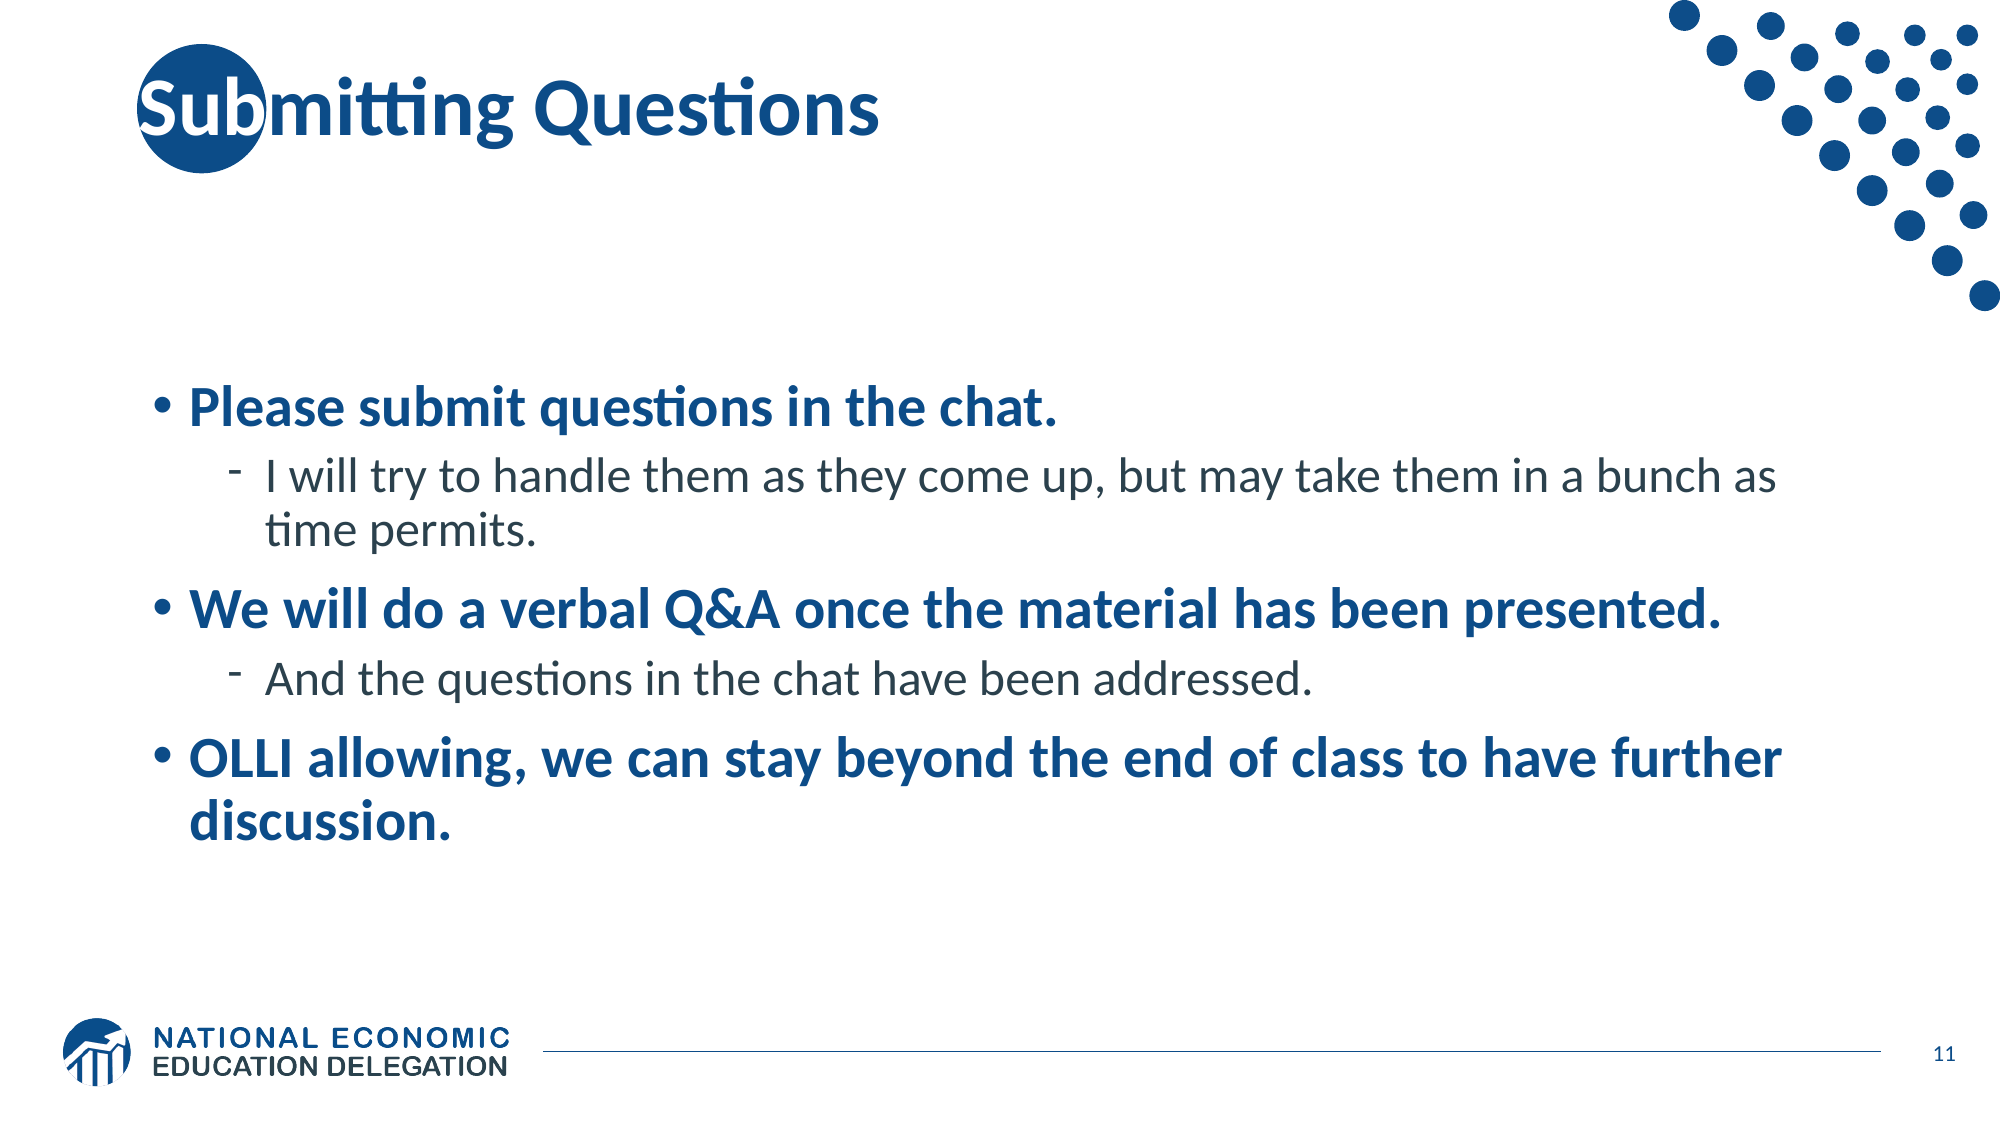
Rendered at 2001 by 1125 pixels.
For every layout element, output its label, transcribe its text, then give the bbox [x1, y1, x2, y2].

title Submitting Questions [124, 0, 1849, 218]
list Please submit questions in the chat. I will try to handle them as they come up, but may take them in a bunch as time permits. We will do a verbal Q&A once the material has been presented. And the questions in the chat have been addressed. OLLI allowing, we can stay beyond the end of class to have further discussion. [137, 257, 1863, 972]
picture [55, 1013, 520, 1091]
slide_number 11 [1521, 1022, 1972, 1082]
